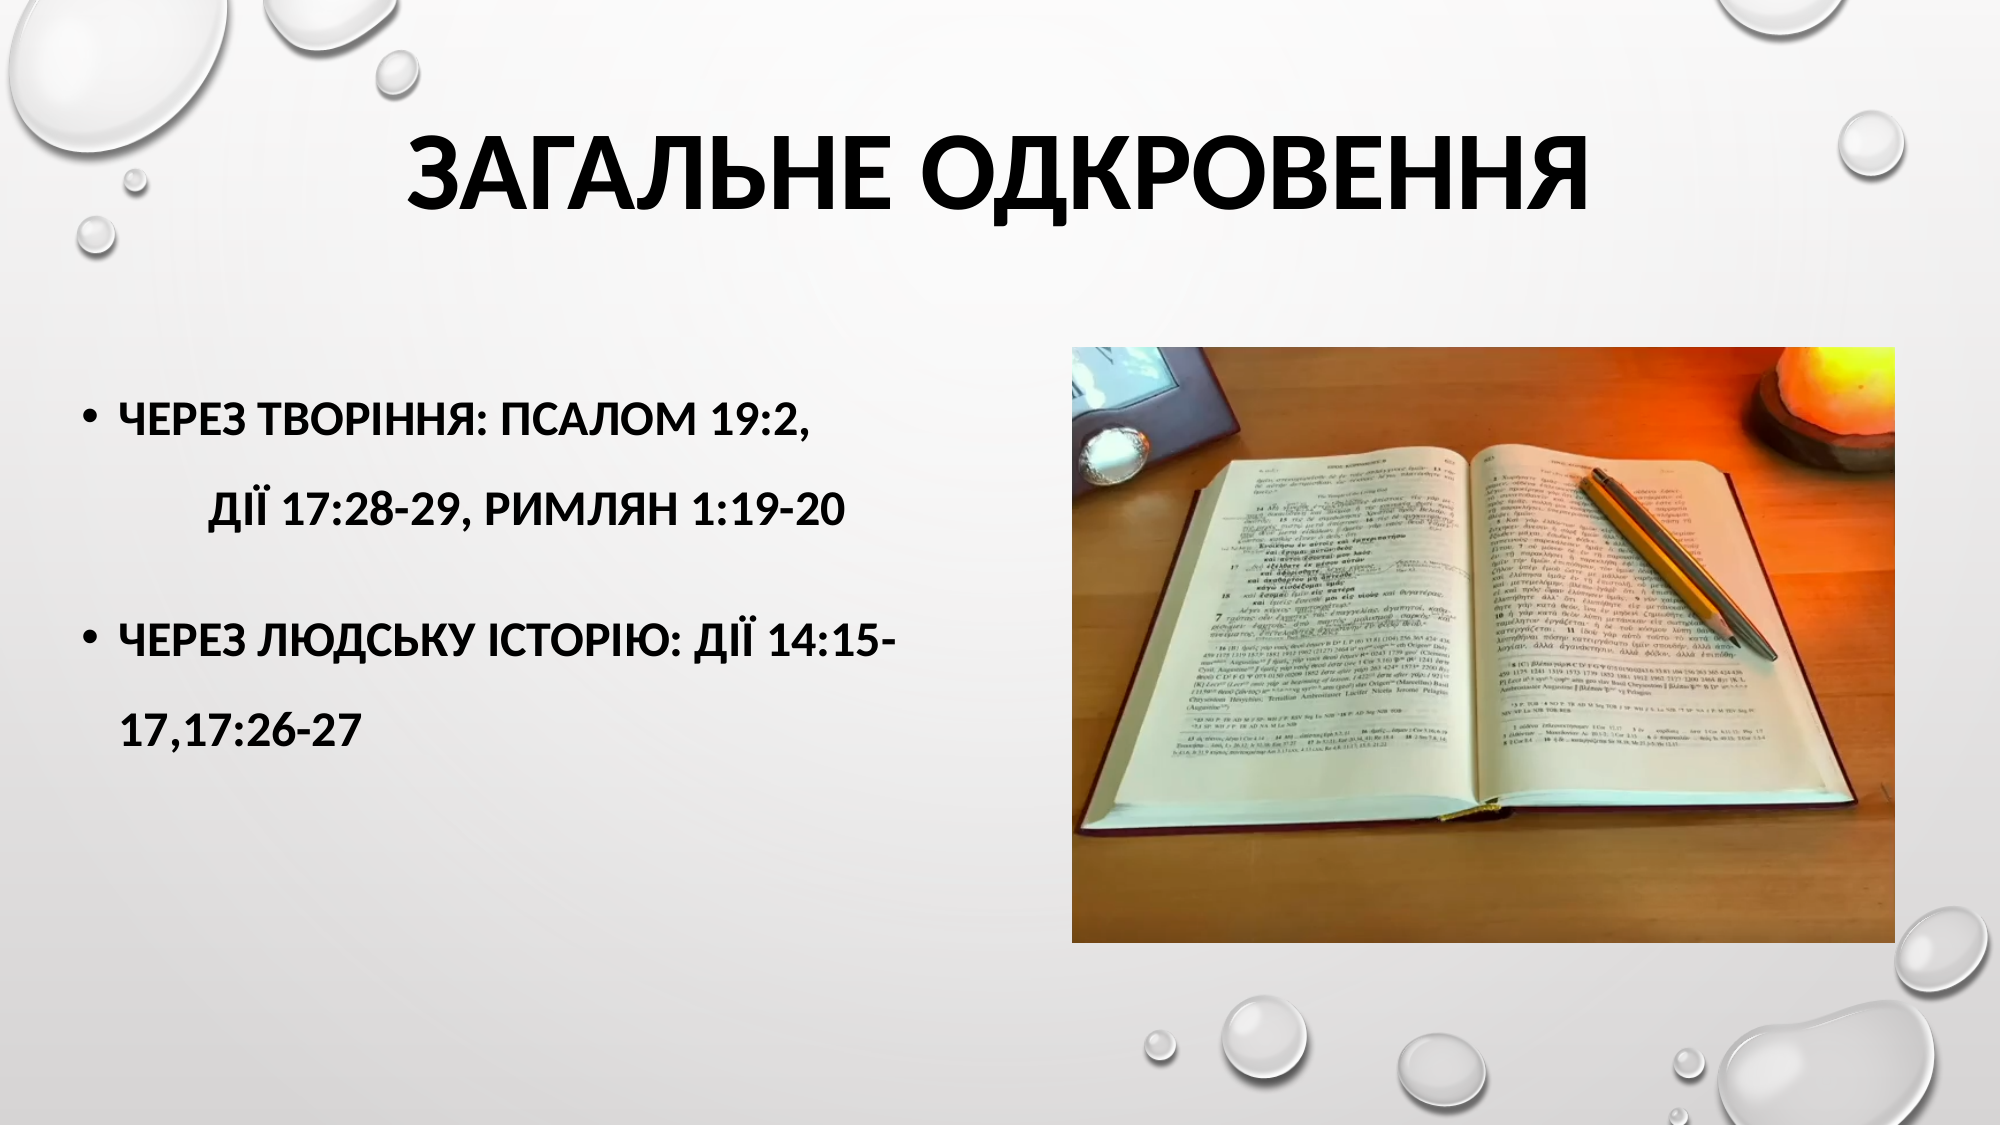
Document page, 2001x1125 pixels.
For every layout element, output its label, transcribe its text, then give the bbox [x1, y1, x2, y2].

title Загальне одкровення [149, 42, 1851, 305]
picture [0, 0, 2000, 1125]
list Через творіння: Псалом 19:2, Дії 17:28-29, Римлян 1:19-20 Через людську історію: Дії 14:15-17,17:26-27 [66, 347, 1018, 1083]
